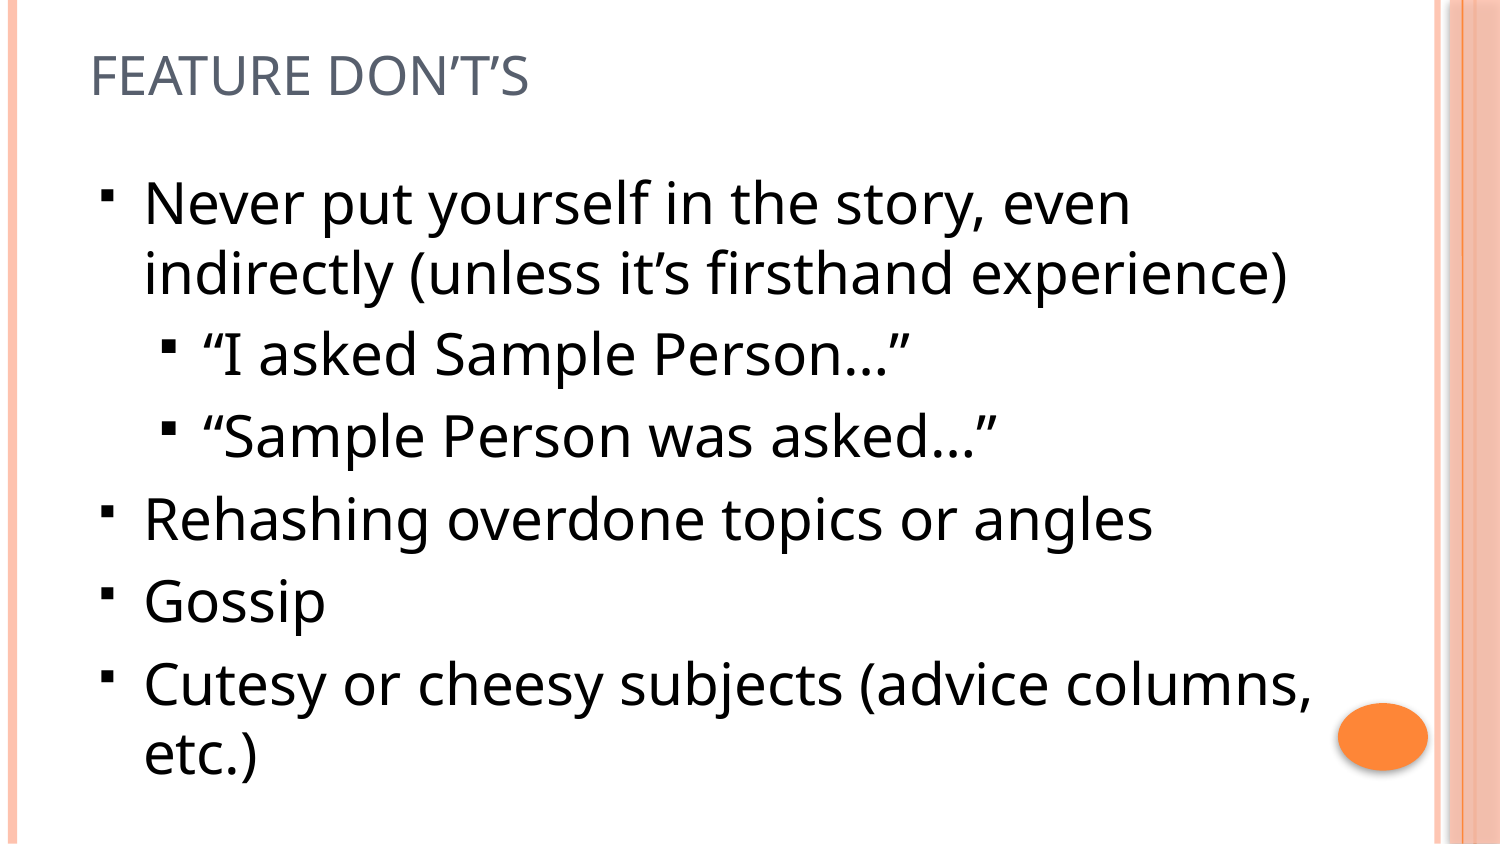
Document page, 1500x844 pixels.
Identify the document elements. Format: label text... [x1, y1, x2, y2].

title Feature Don’t’s [75, 33, 1300, 115]
list Never put yourself in the story, even indirectly (unless it’s firsthand experience) “I asked Sample Person…” “Sample Person was asked…” Rehashing overdone topics or angles Gossip Cutesy or cheesy subjects (advice columns, etc.) [83, 158, 1407, 802]
